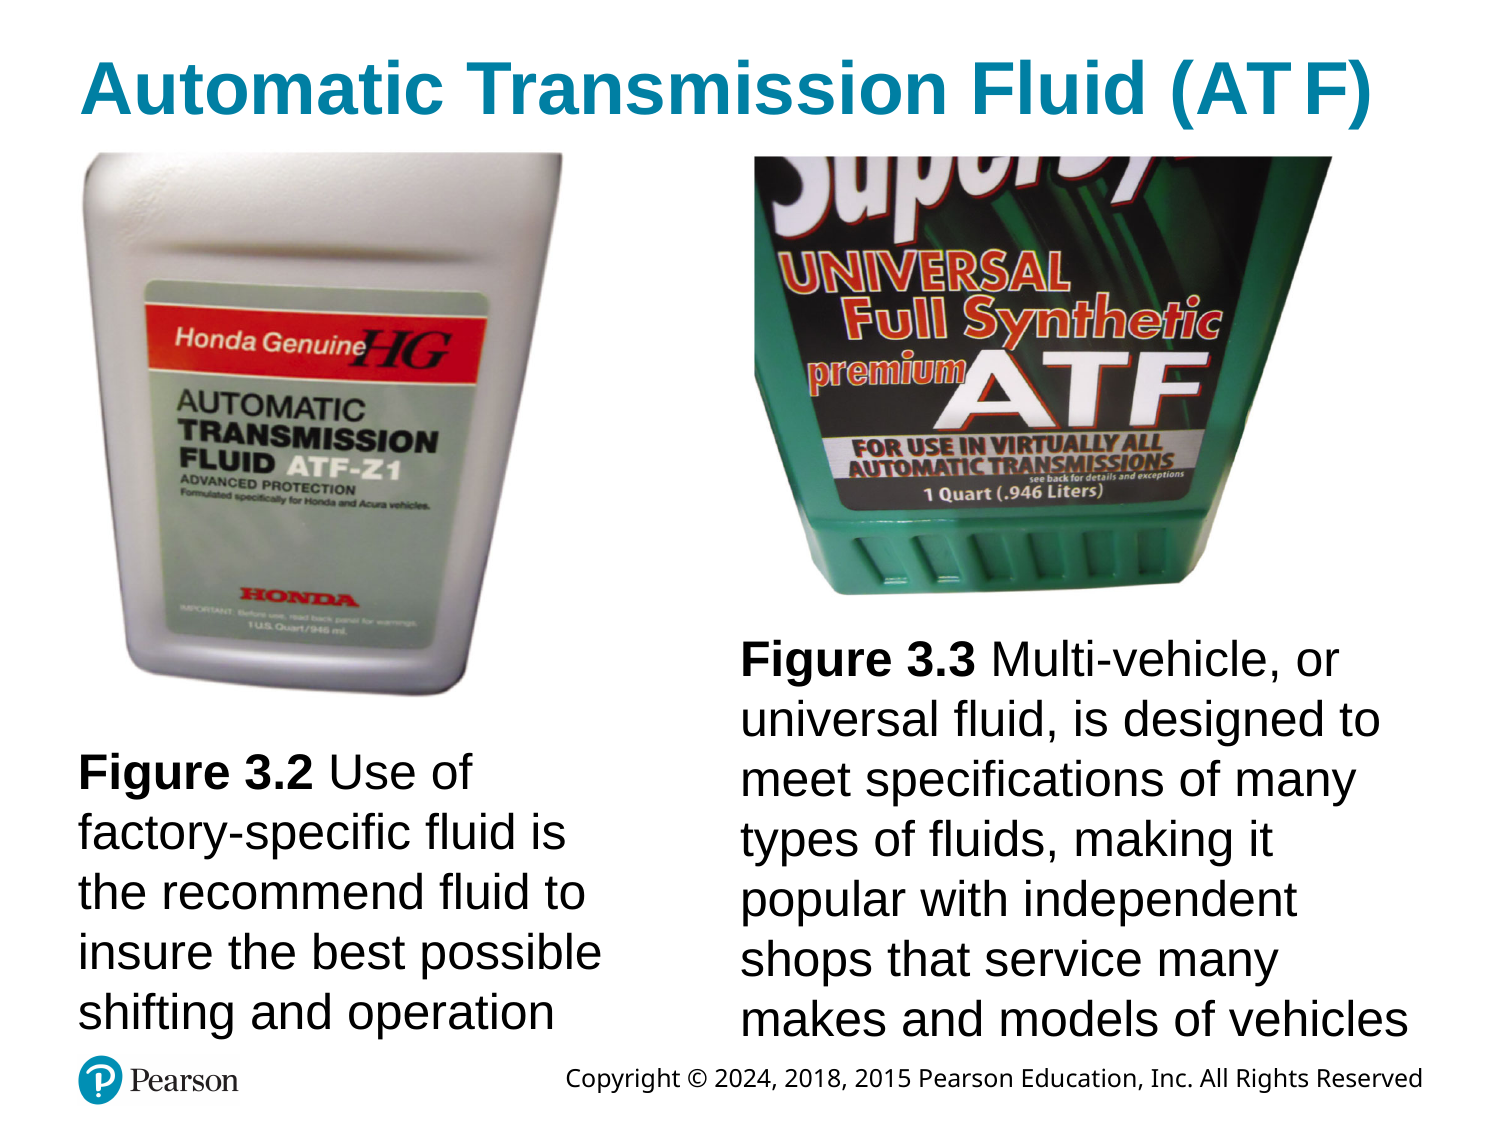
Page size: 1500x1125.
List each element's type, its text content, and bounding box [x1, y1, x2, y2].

picture [750, 153, 1341, 606]
list Figure 3.3 Multi-vehicle, or universal fluid, is designed to meet specifications of many types of fluids, making it popular with independent shops that service many makes and models of vehicles [740, 515, 1425, 1125]
picture [76, 149, 566, 702]
title Automatic Transmission Fluid (A T F) [79, 0, 1430, 182]
list Figure 3.2 Use of factory-specific fluid is the recommend fluid to insure the best possible shifting and operation [77, 568, 640, 1125]
